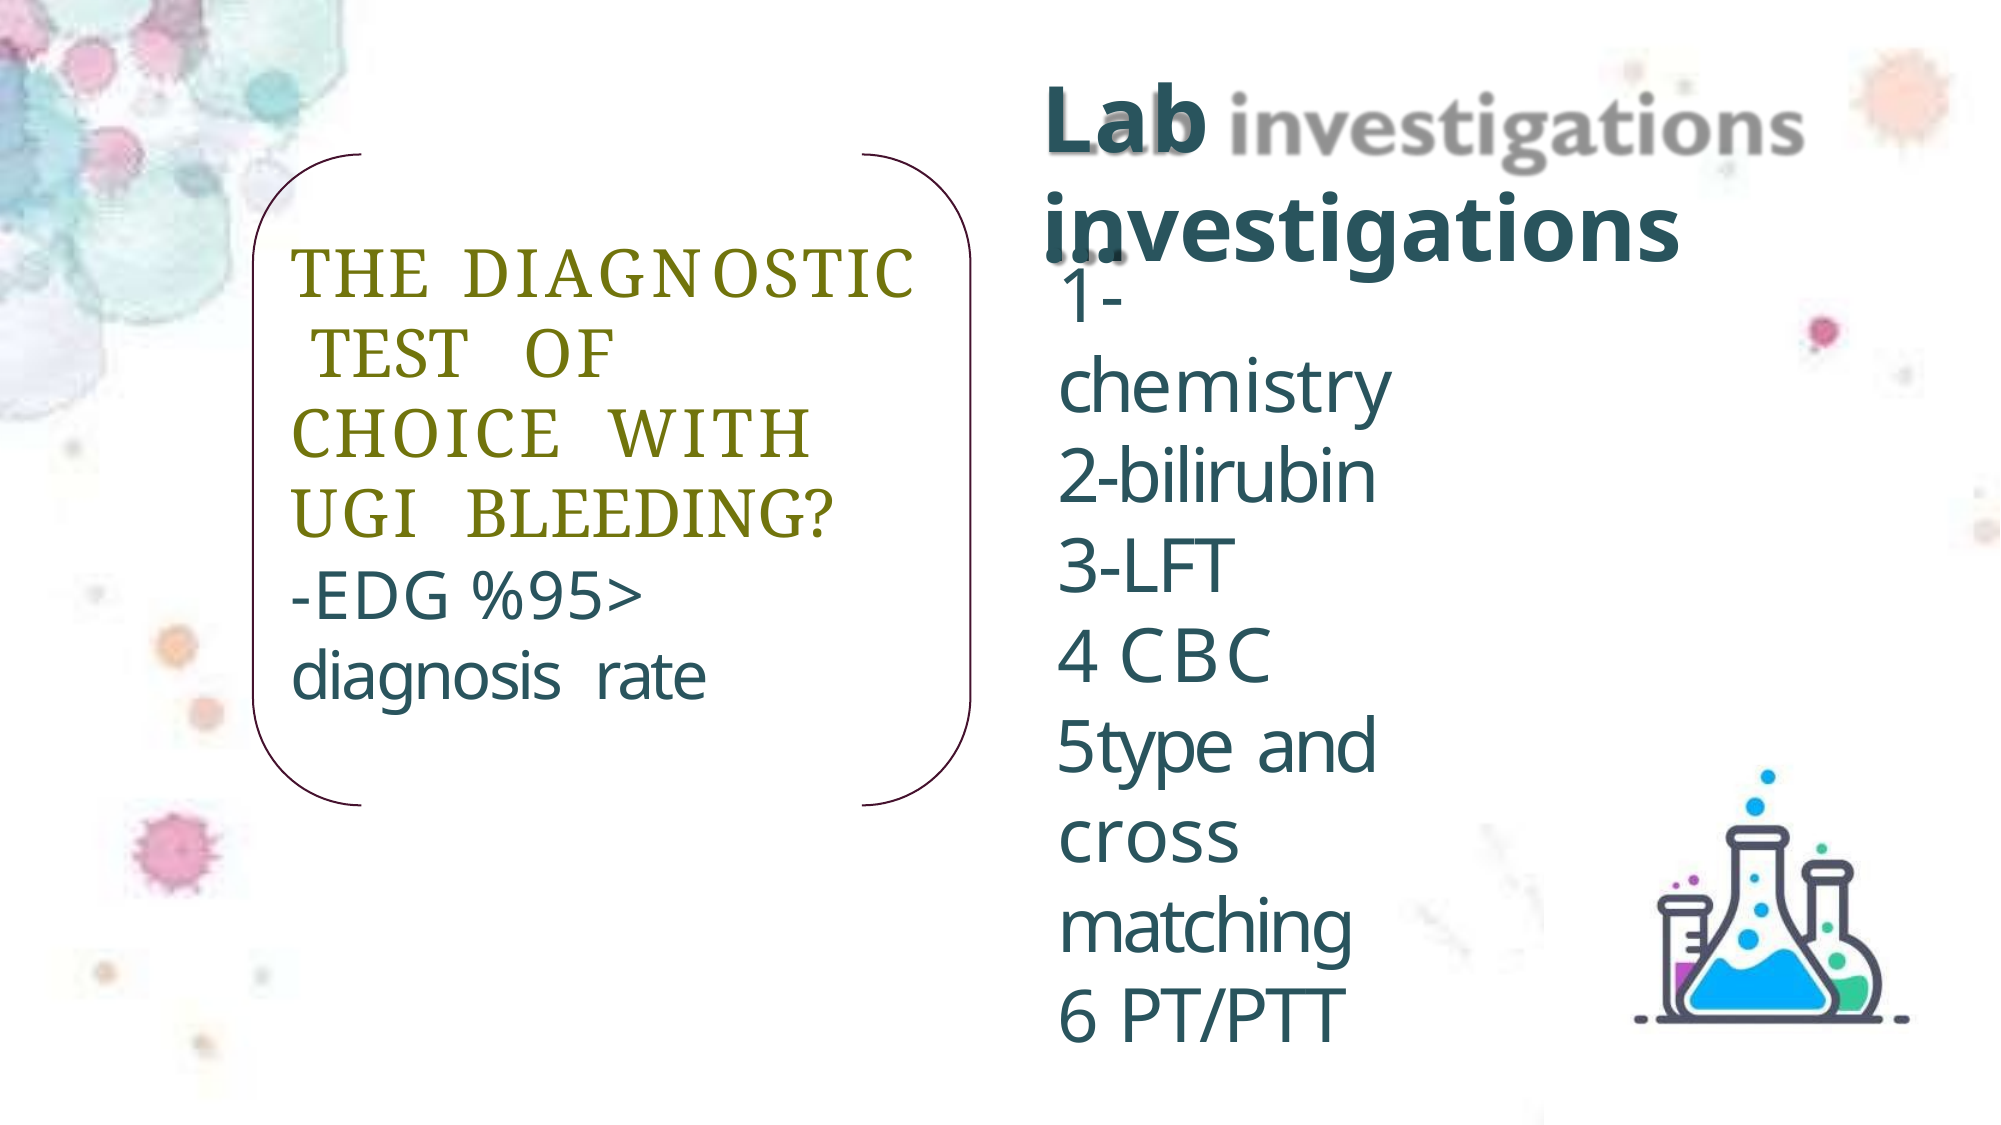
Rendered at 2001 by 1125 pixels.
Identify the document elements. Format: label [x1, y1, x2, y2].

text_box [251, 153, 2000, 1125]
picture [983, 144, 1195, 153]
text_box [0, 0, 2000, 1125]
